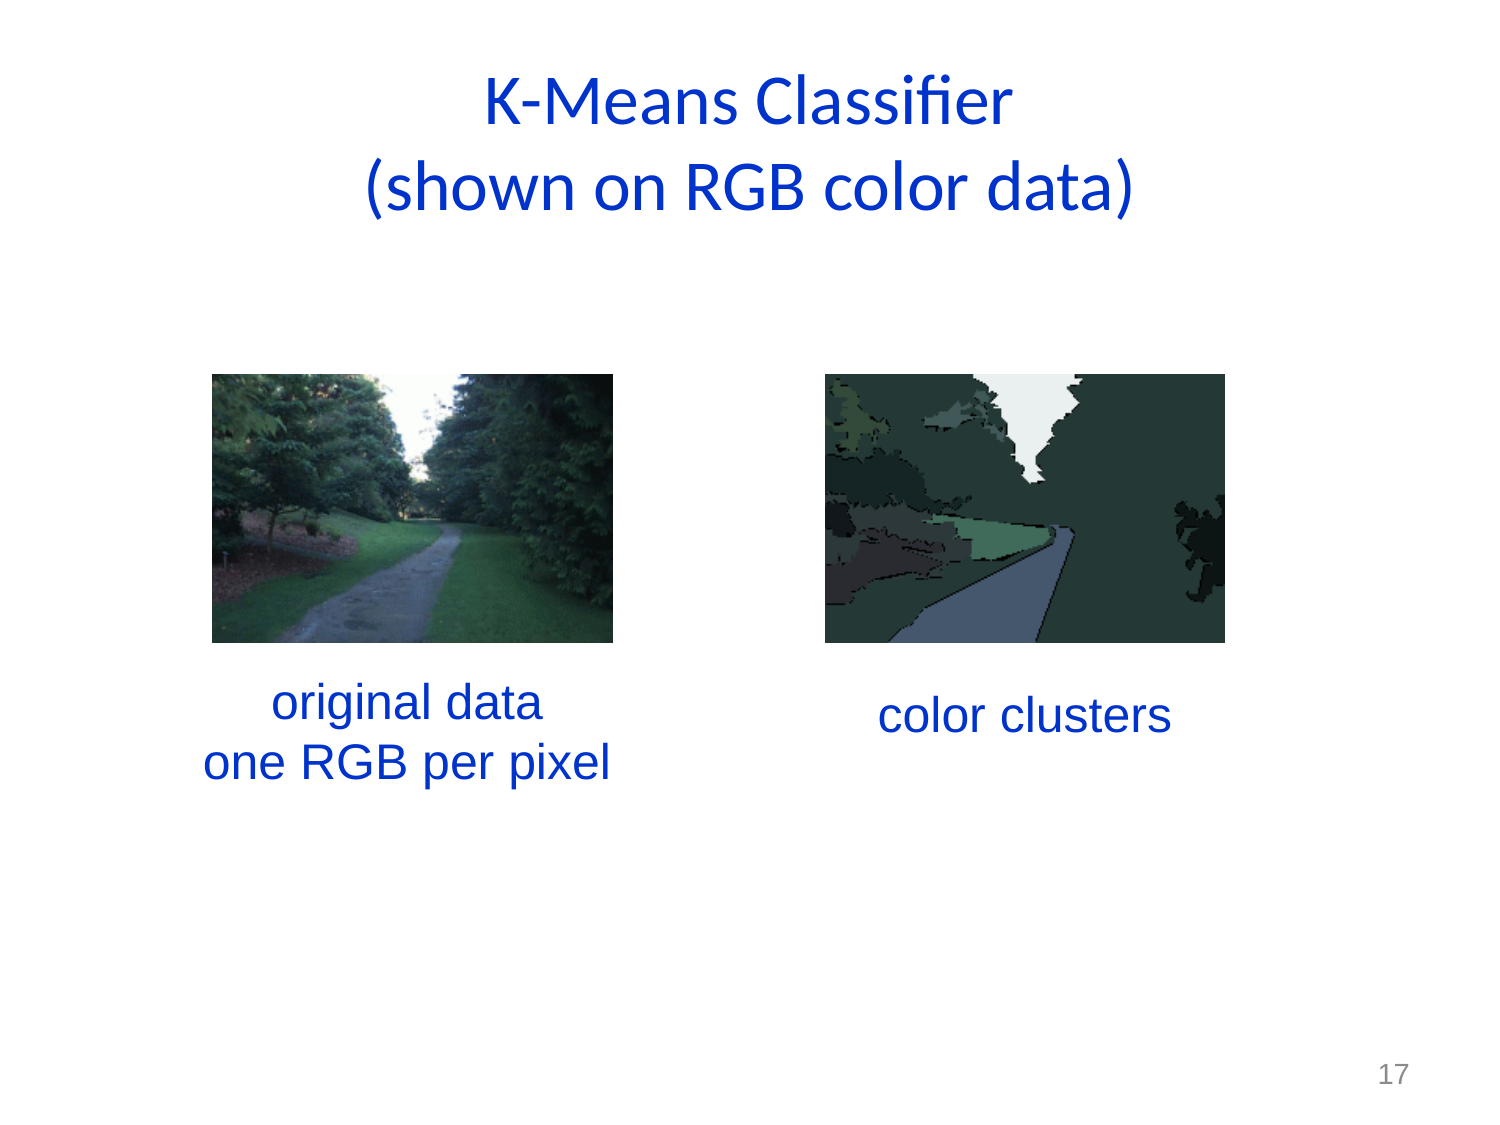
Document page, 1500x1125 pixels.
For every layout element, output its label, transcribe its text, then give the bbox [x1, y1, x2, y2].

text_box color clusters [862, 674, 1188, 750]
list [824, 374, 1226, 643]
slide_number 17 [1074, 1042, 1425, 1103]
title K-Means Classifier (shown on RGB color data) [75, 45, 1425, 233]
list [212, 374, 613, 643]
text_box original data one RGB per pixel [188, 662, 626, 798]
